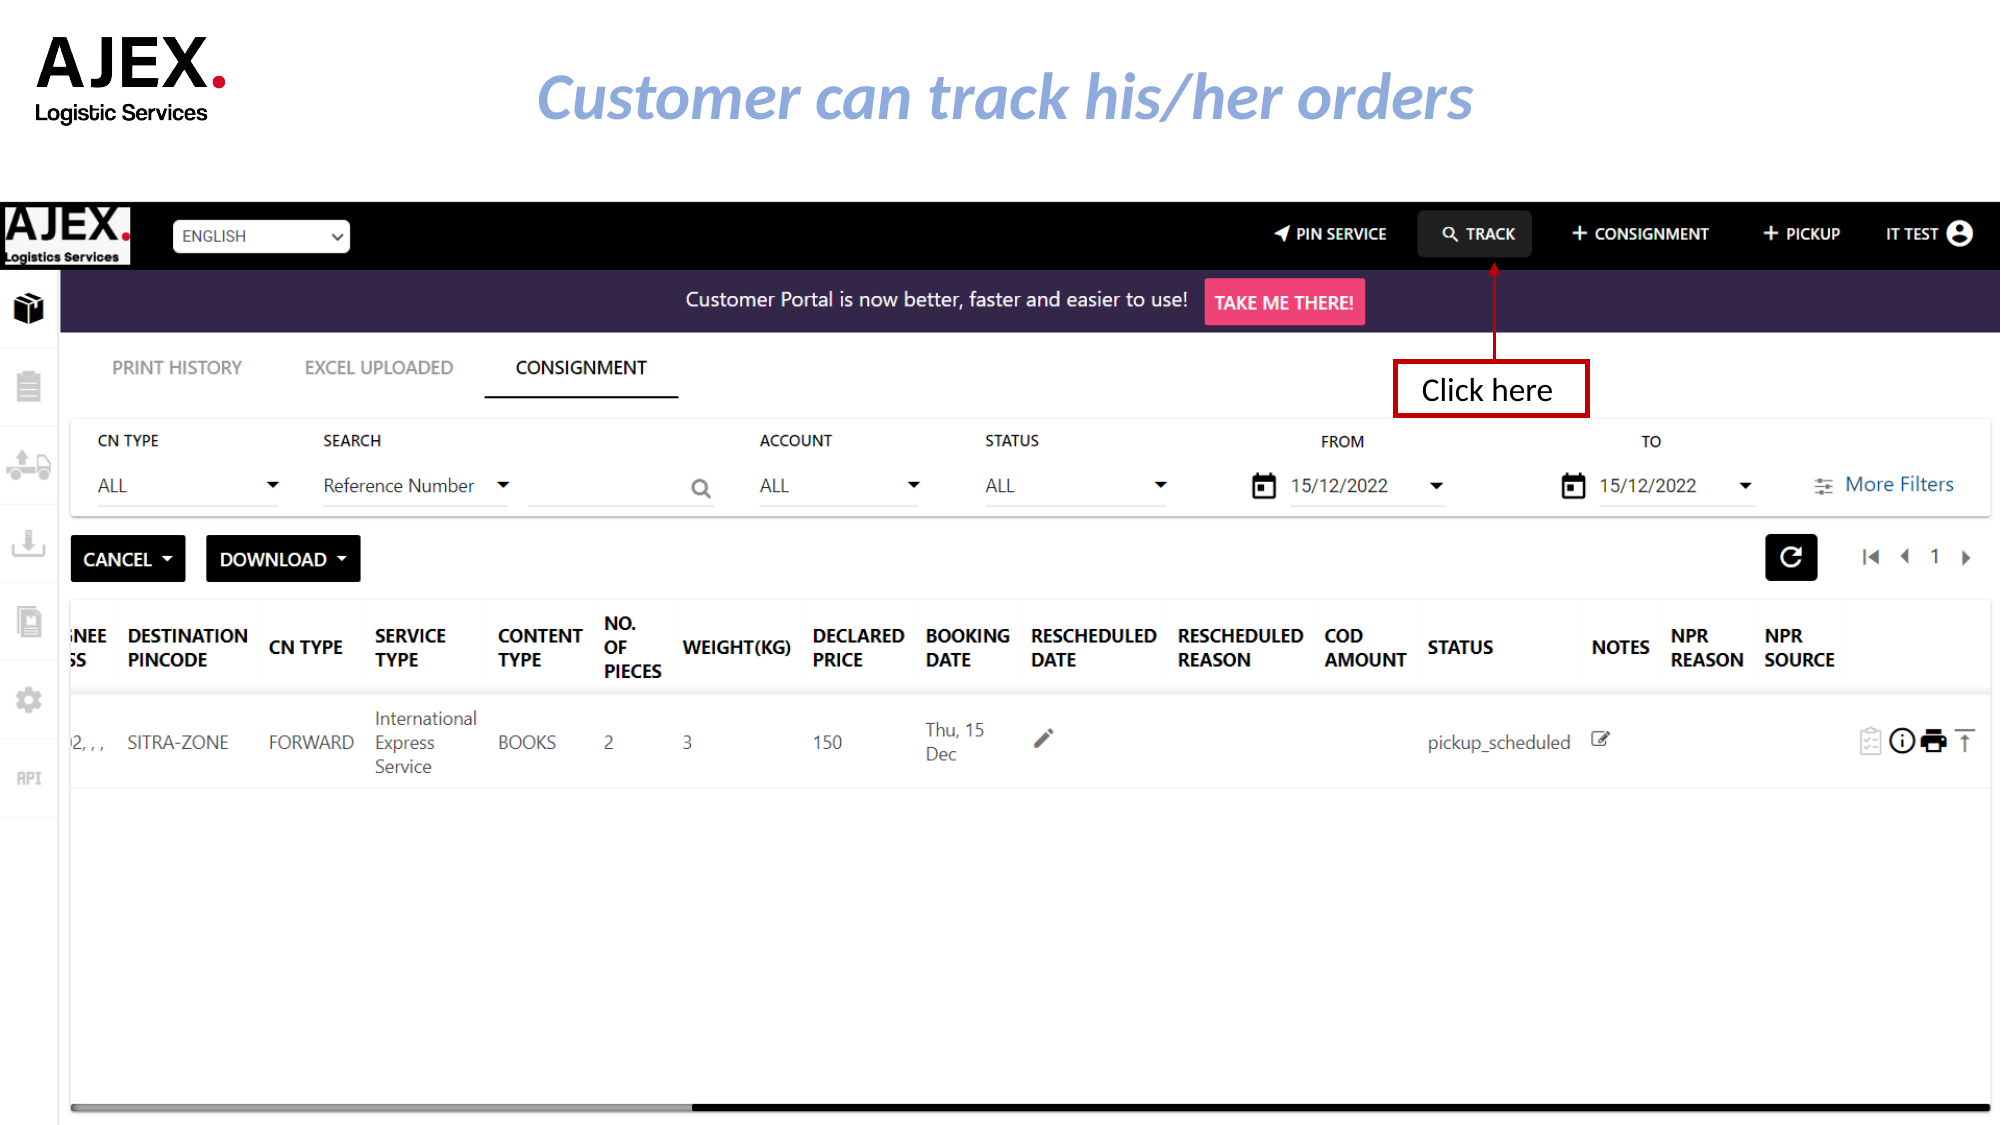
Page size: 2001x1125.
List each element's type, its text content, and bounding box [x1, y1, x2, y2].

picture [36, 37, 226, 126]
text_box Customer can track his/her orders [523, 45, 1490, 140]
picture [0, 200, 2000, 1125]
